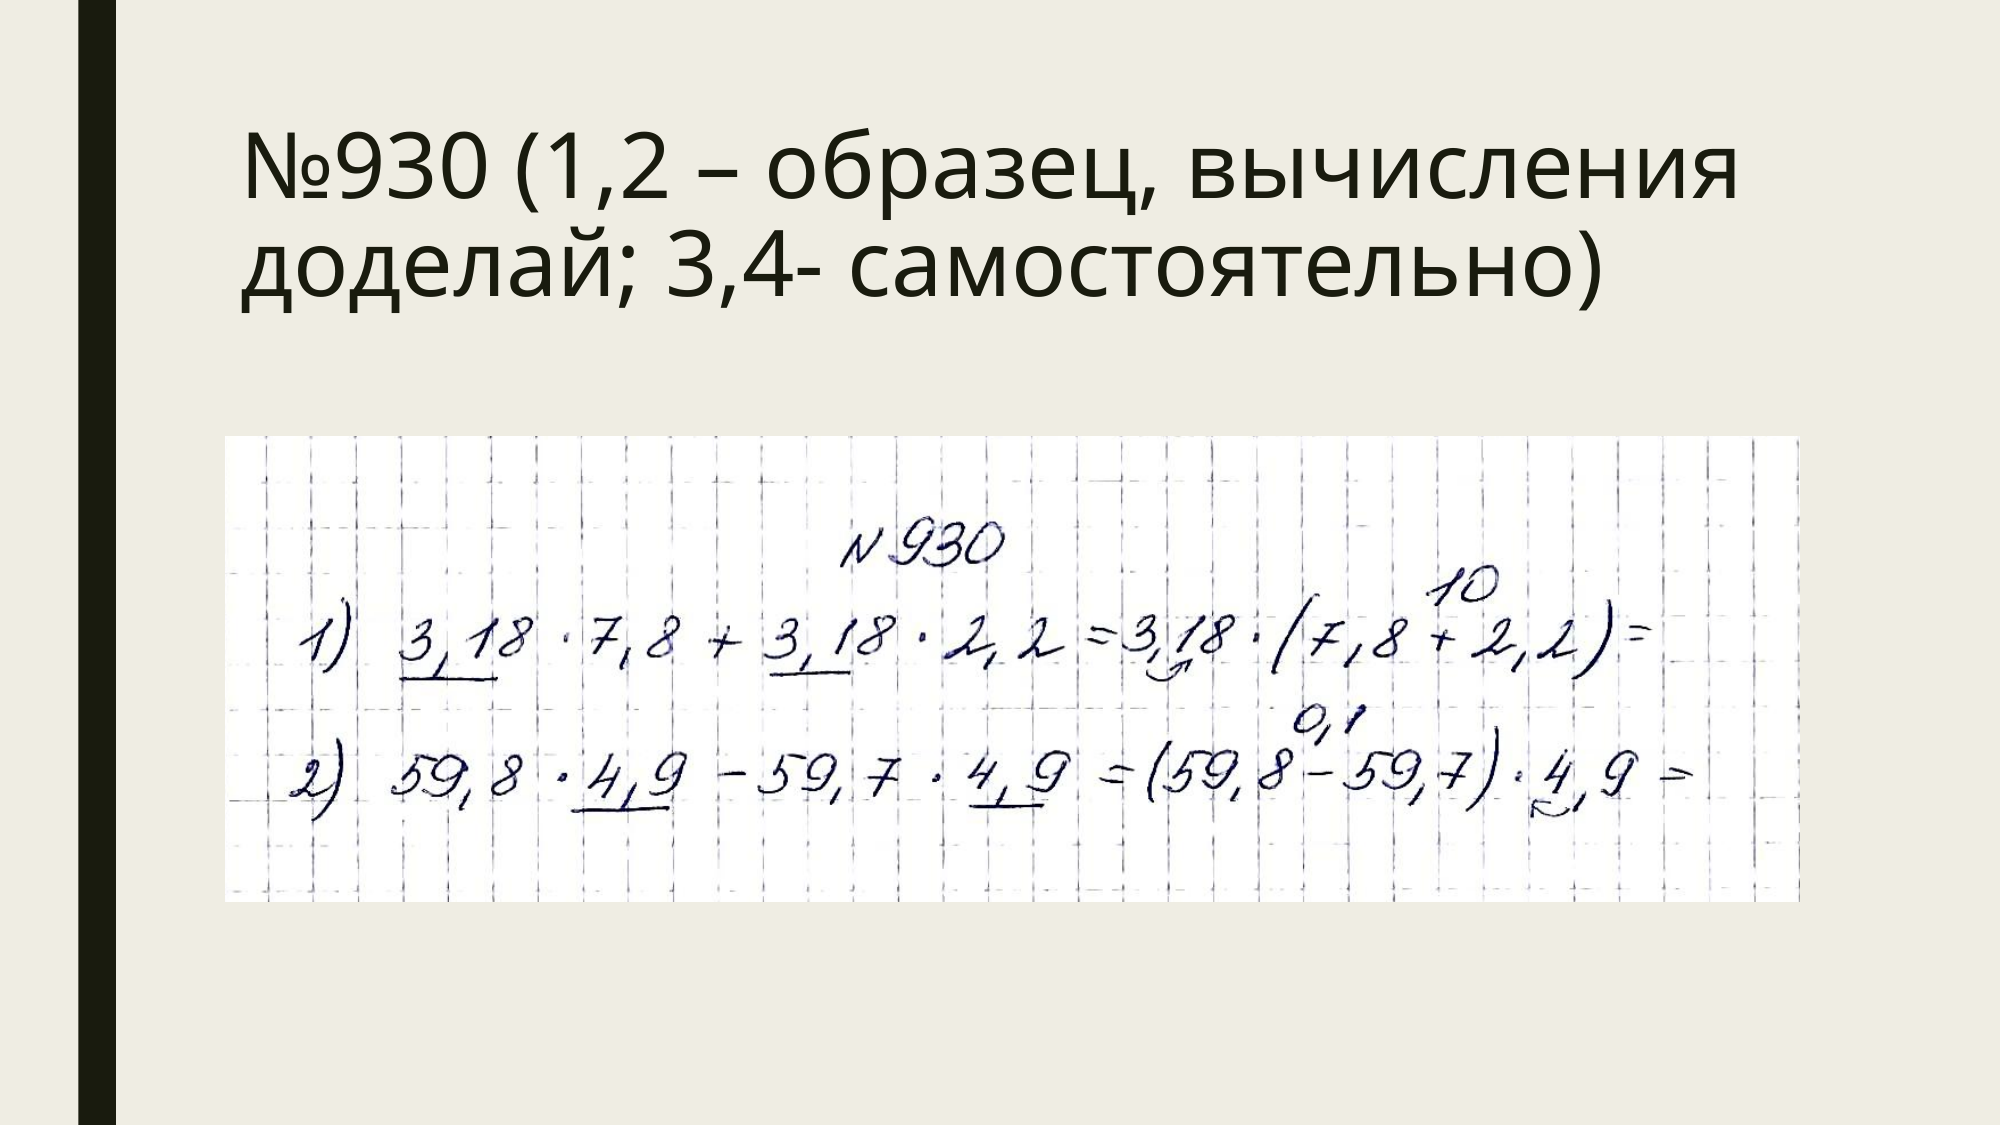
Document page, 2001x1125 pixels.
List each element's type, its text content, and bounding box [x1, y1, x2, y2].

title №930 (1,2 – образец, вычисления доделай; 3,4- самостоятельно) [225, 112, 1800, 357]
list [224, 436, 1800, 902]
